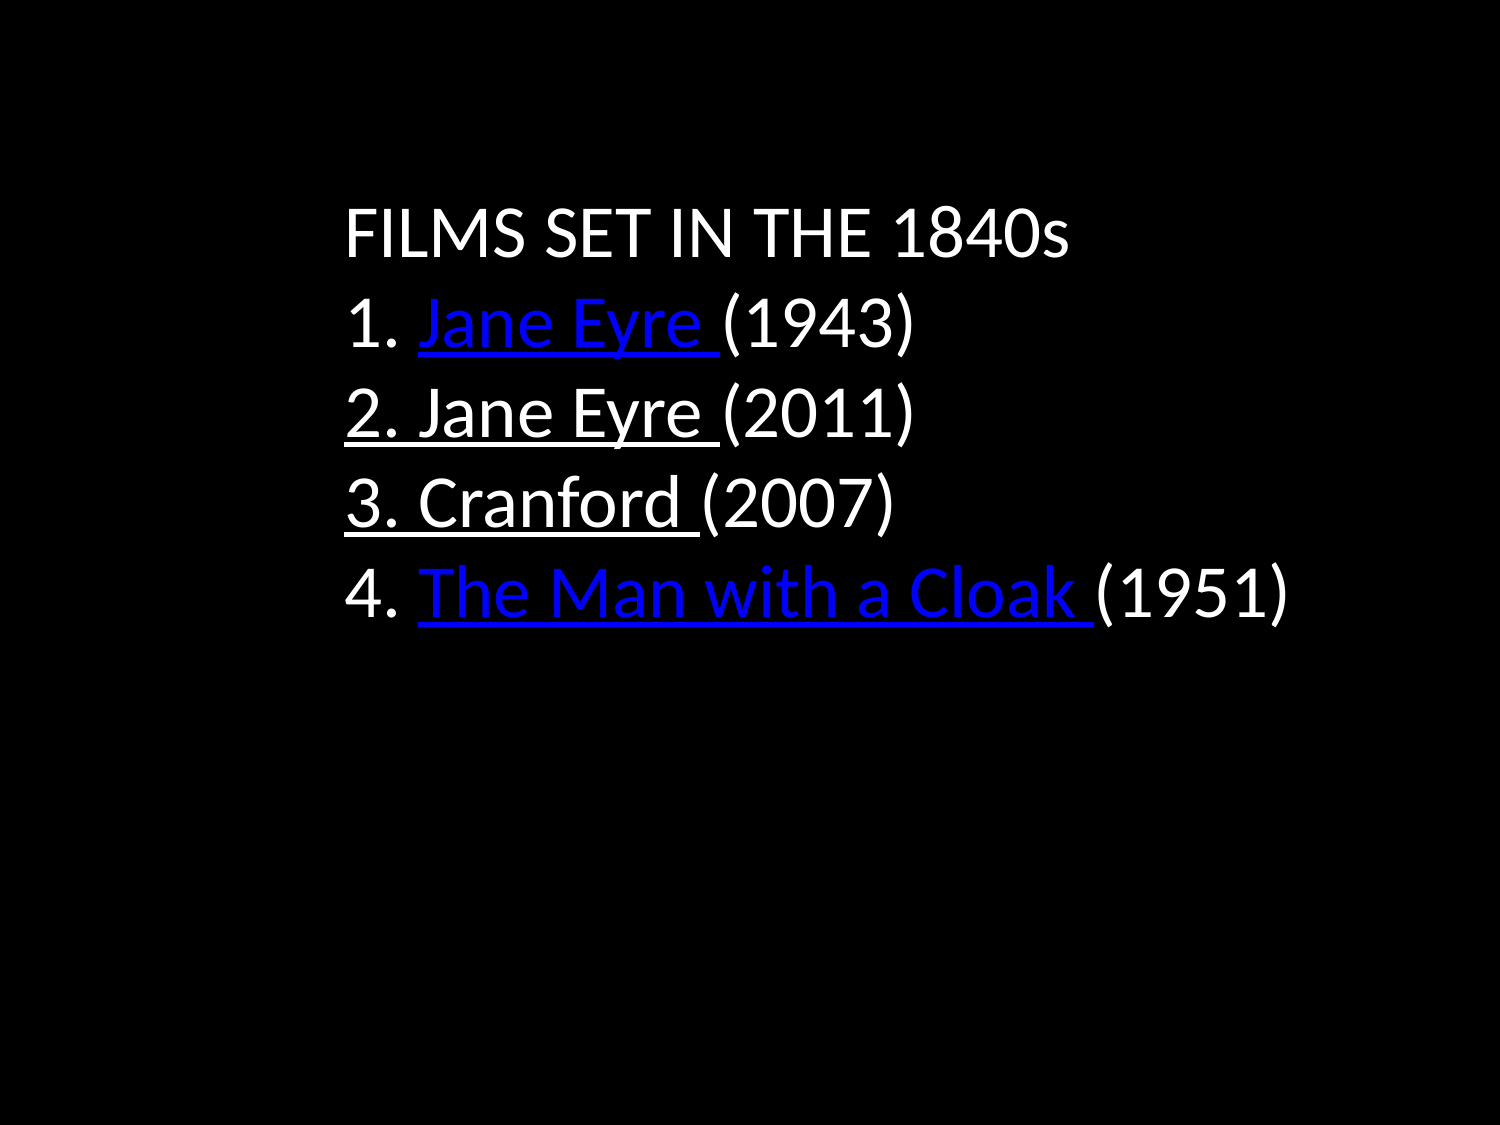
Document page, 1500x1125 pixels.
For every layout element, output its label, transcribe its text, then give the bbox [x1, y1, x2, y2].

text_box FILMS SET IN THE 1840s 1. Jane Eyre (1943) 2. Jane Eyre (2011) 3. Cranford (2007) 4. The Man with a Cloak (1951) [329, 174, 1307, 730]
